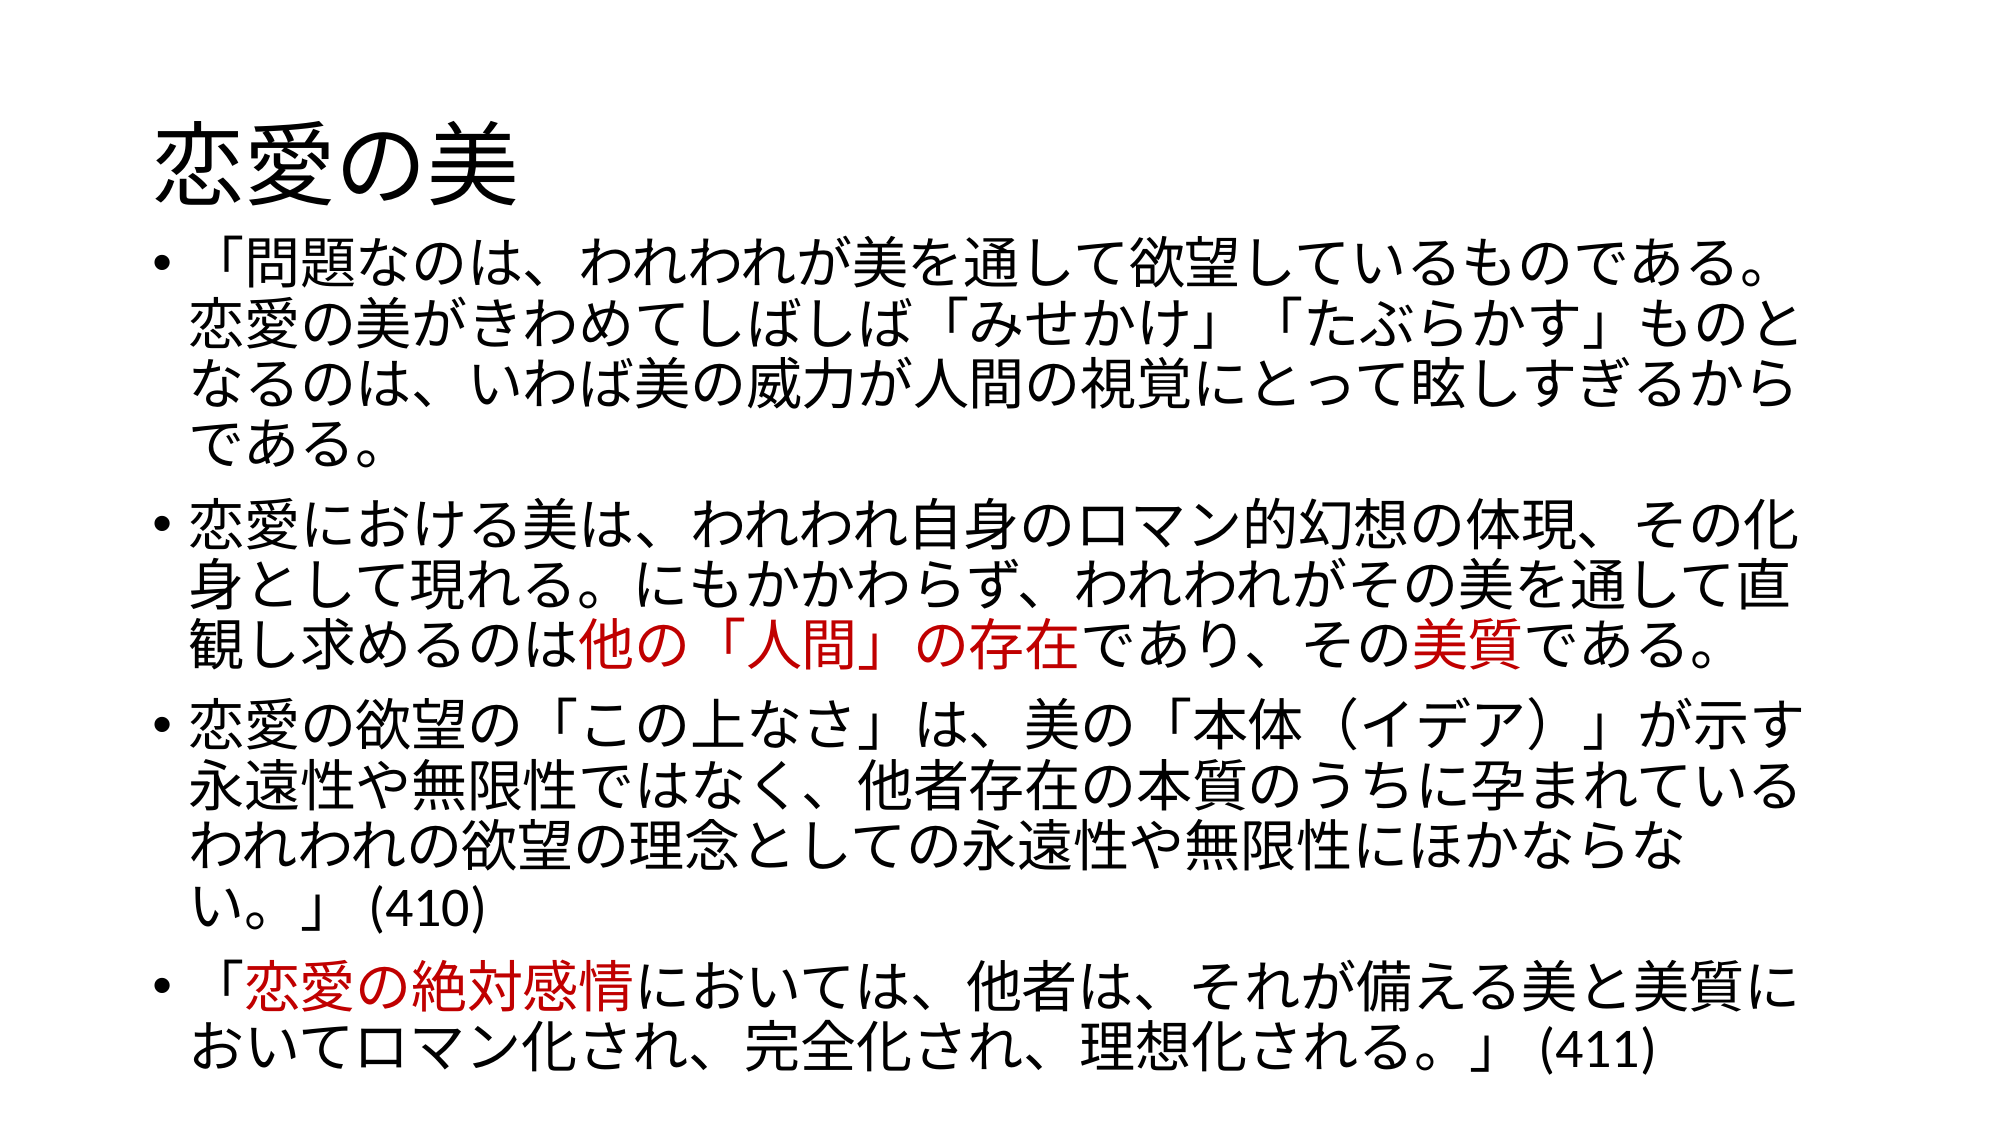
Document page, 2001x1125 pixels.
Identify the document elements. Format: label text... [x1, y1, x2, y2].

list 「問題なのは、われわれが美を通して欲望しているものである。恋愛の美がきわめてしばしば「みせかけ」「たぶらかす」ものとなるのは、いわば美の威力が人間の視覚にとって眩しすぎるからである。 恋愛における美は、われわれ自身のロマン的幻想の体現、その化身として現れる。にもかかわらず、われわれがその美を通して直観し求めるのは他の「人間」の存在であり、その美質である。 恋愛の欲望の「この上なさ」は、美の「本体（イデア）」が示す永遠性や無限性ではなく、他者存在の本質のうちに孕まれているわれわれの欲望の理念としての永遠性や無限性にほかならない。」(410) 「恋愛の絶対感情においては、他者は、それが備える美と美質においてロマン化され、完全化され、理想化される。」(411) [137, 228, 1832, 1103]
title 恋愛の美 [137, 59, 1863, 278]
